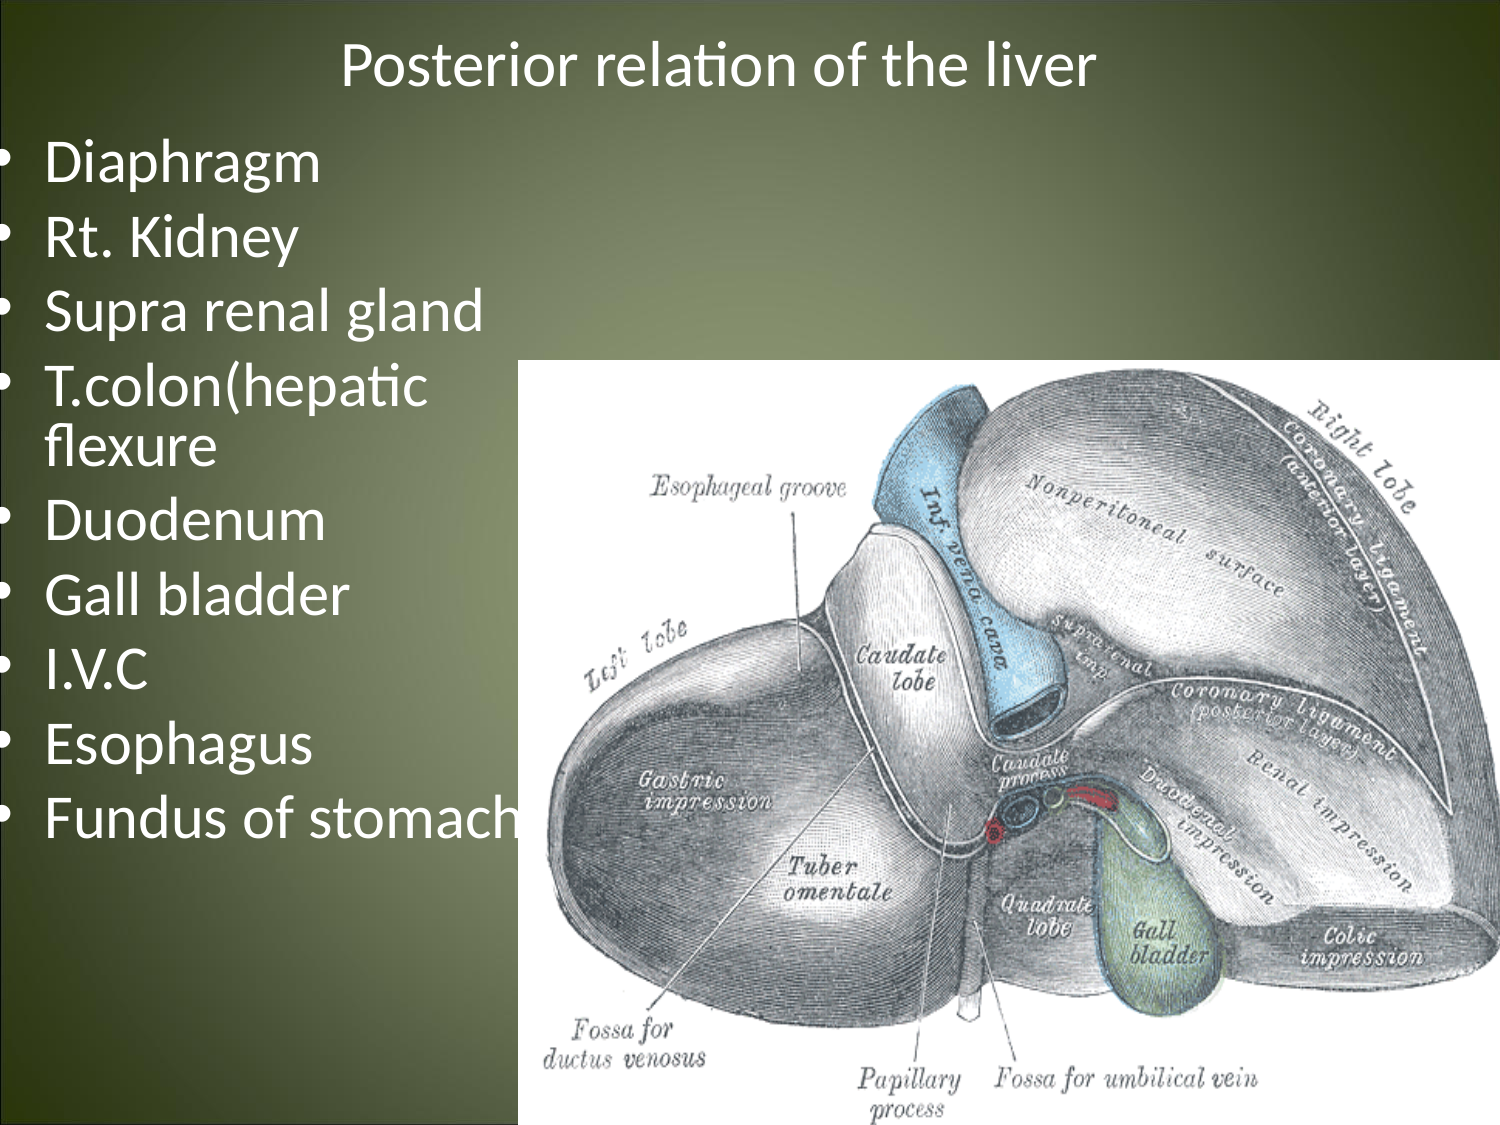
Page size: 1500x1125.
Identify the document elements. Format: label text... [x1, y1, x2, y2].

title Posterior relation of the liver [44, 14, 1395, 107]
picture [0, 0, 1500, 1125]
list Diaphragm Rt. Kidney Supra renal gland T.colon(hepatic flexure Duodenum Gall bladder I.V.C Esophagus Fundus of stomach [0, 134, 580, 935]
